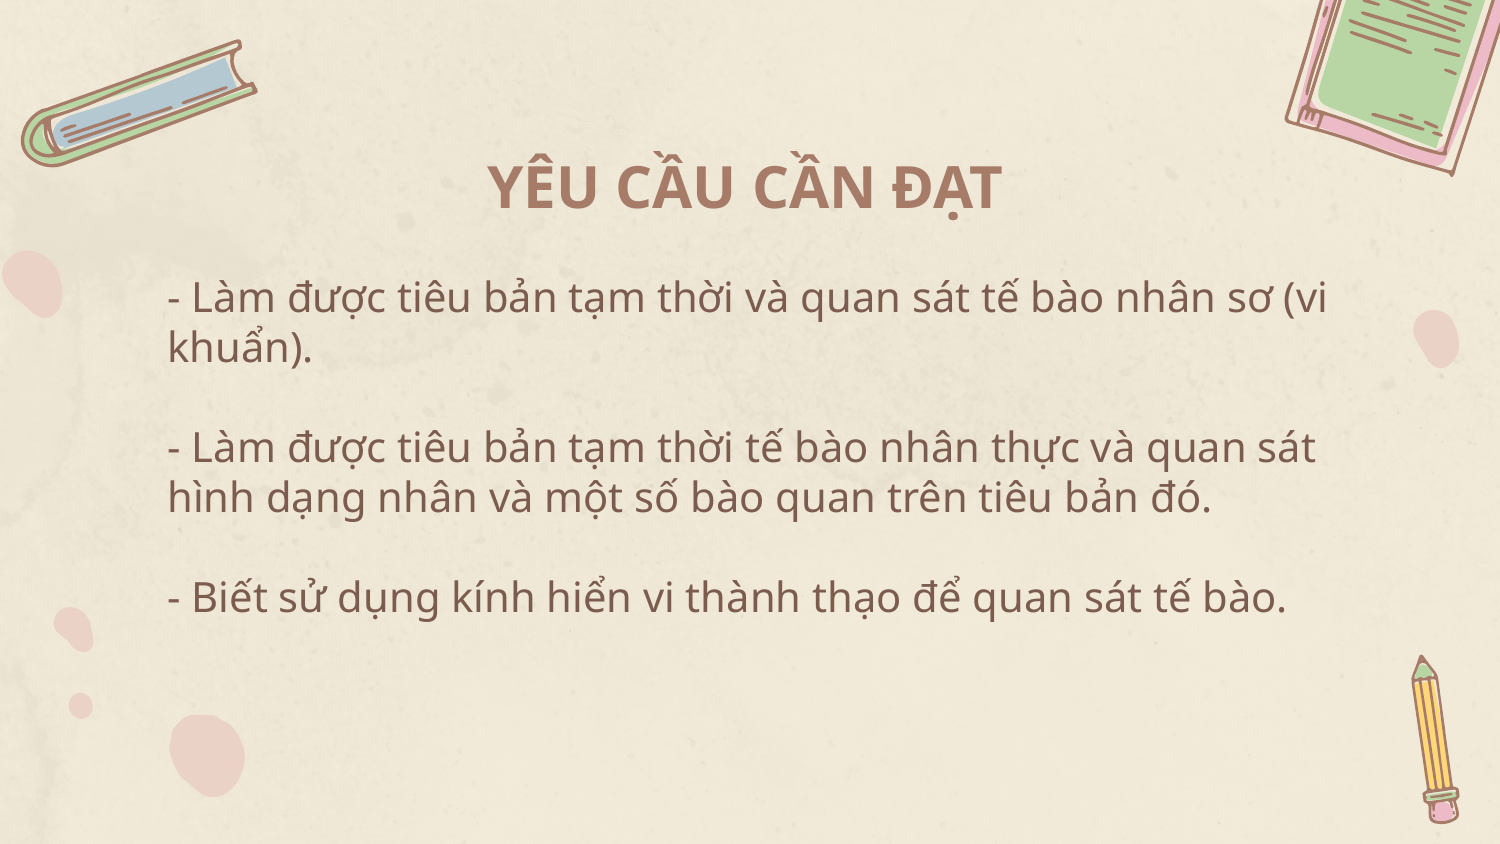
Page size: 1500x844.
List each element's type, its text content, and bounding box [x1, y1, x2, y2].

list - Làm được tiêu bản tạm thời và quan sát tế bào nhân sơ (vi khuẩn). - Làm được tiêu bản tạm thời tế bào nhân thực và quan sát hình dạng nhân và một số bào quan trên tiêu bản đó. - Biết sử dụng kính hiển vi thành thạo để quan sát tế bào. [120, 255, 1387, 657]
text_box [15, 60, 263, 155]
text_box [1291, 0, 1500, 172]
picture [0, 0, 1500, 844]
title YÊU CẦU CẦN ĐẠT [112, 135, 1379, 229]
picture [219, 44, 237, 53]
